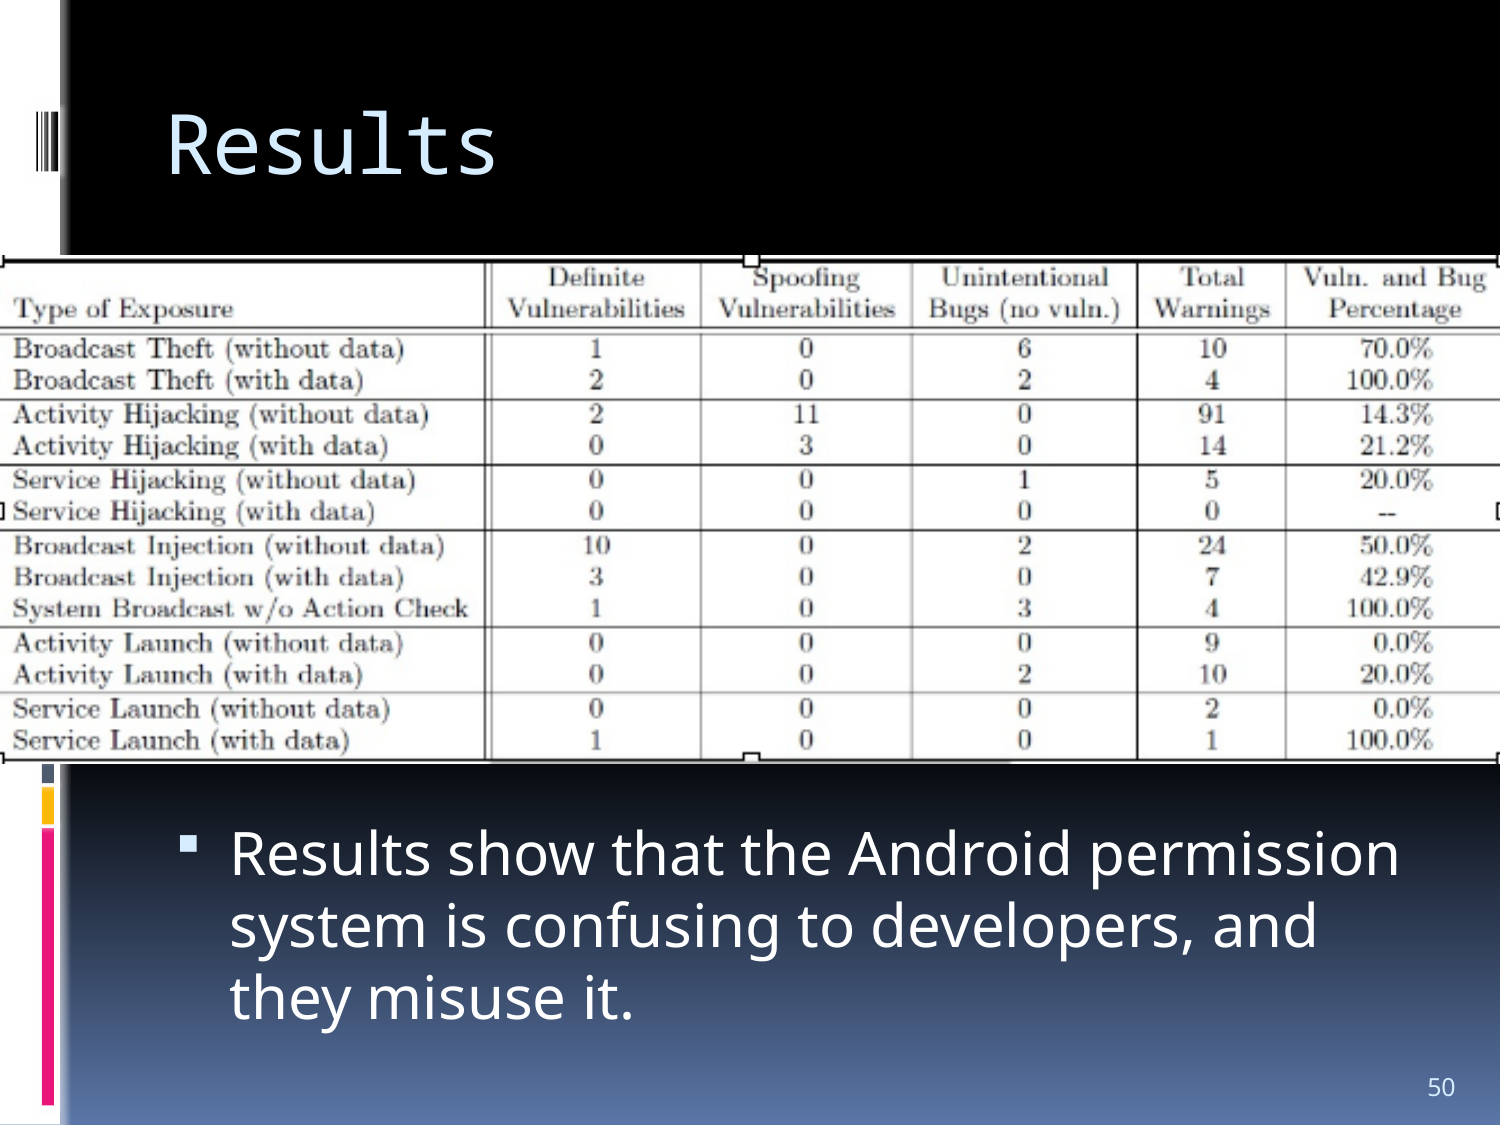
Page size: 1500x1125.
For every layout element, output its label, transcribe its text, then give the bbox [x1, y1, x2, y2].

list Results show that the Android permission system is confusing to developers, and they misuse it. [150, 775, 1425, 1043]
title Results [150, 83, 1425, 234]
slide_number 50 [1412, 1052, 1488, 1113]
picture [0, 254, 1500, 764]
